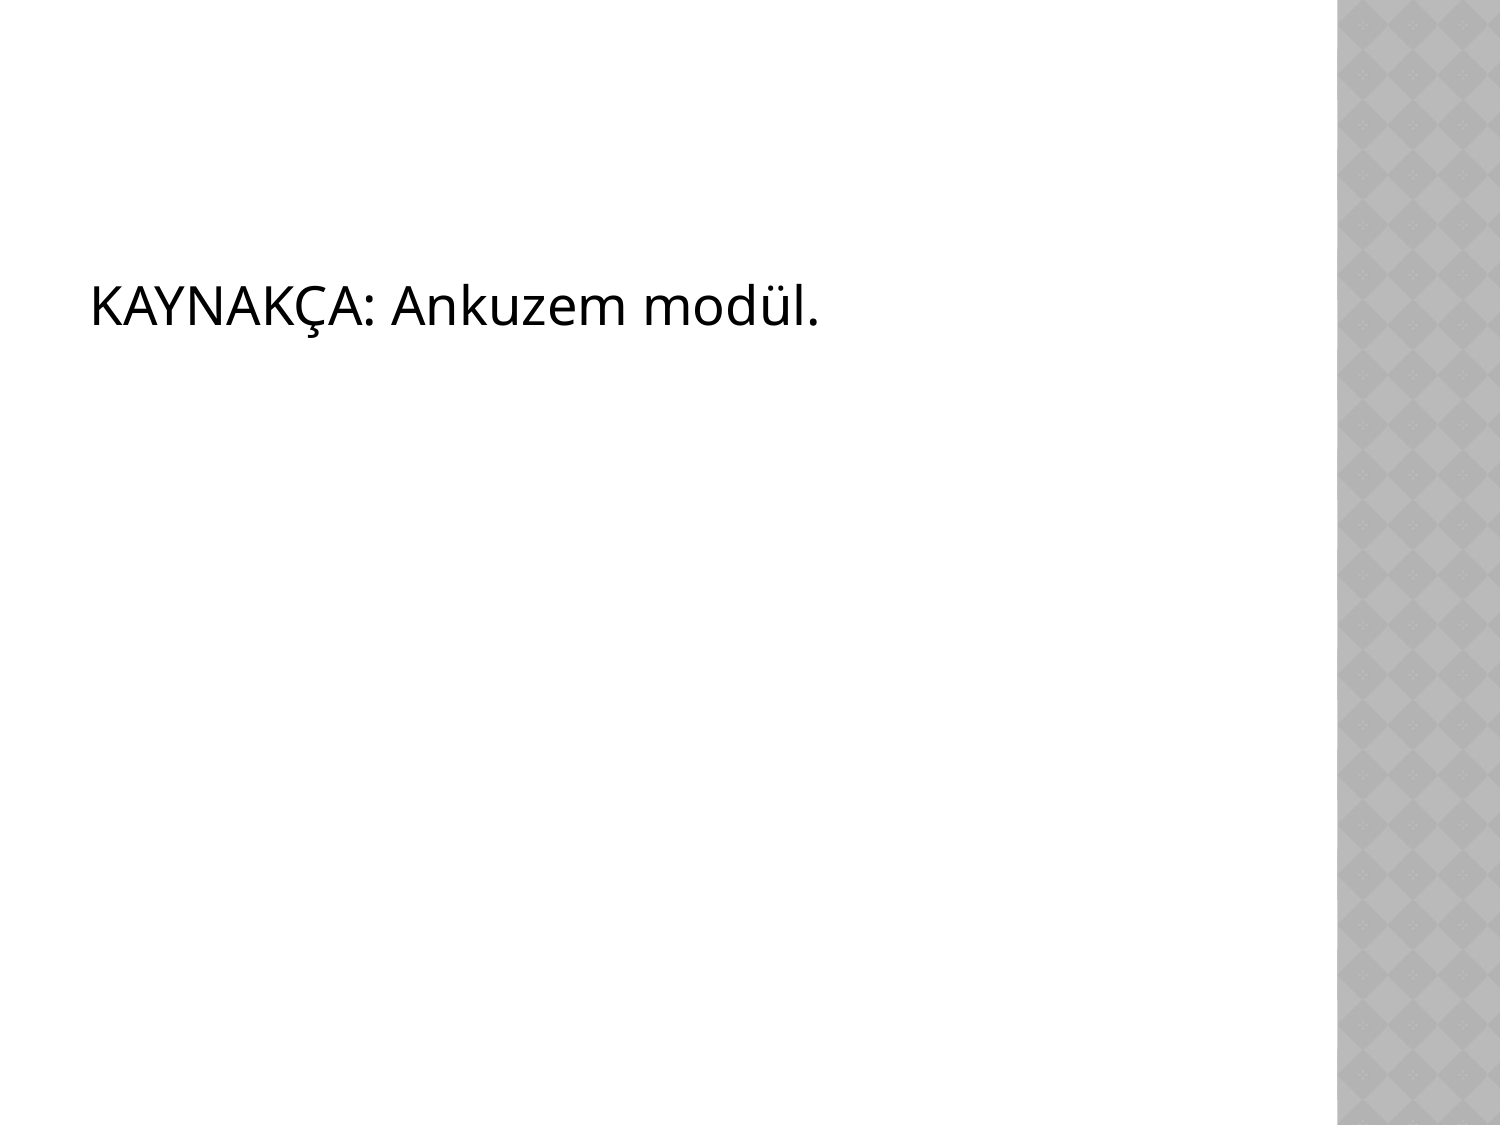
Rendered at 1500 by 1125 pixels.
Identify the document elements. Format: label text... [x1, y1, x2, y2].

list KAYNAKÇA: Ankuzem modül. [75, 264, 1263, 1059]
